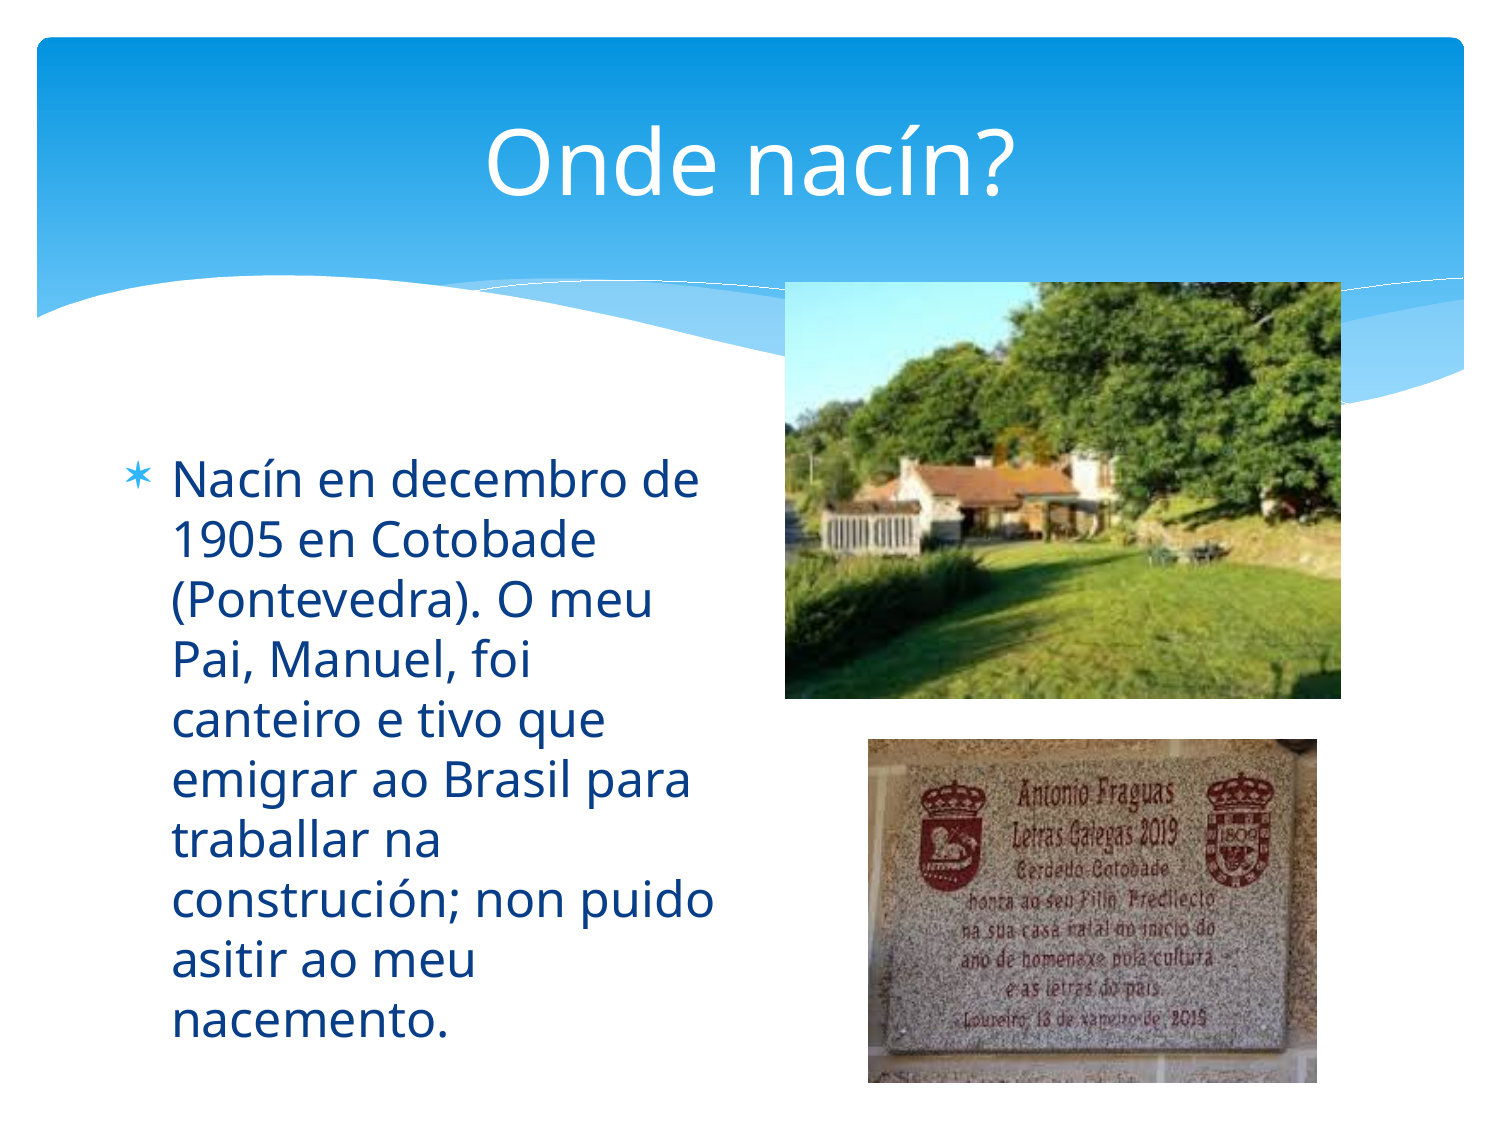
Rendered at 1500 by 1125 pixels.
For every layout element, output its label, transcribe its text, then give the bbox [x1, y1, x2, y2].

list Nacín en decembro de 1905 en Cotobade (Pontevedra). O meu Pai, Manuel, foi canteiro e tivo que emigrar ao Brasil para traballar na construción; non puido asitir ao meu nacemento. [111, 439, 738, 1005]
picture [867, 739, 1318, 1083]
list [785, 282, 1341, 699]
title Onde nacín? [75, 55, 1425, 261]
